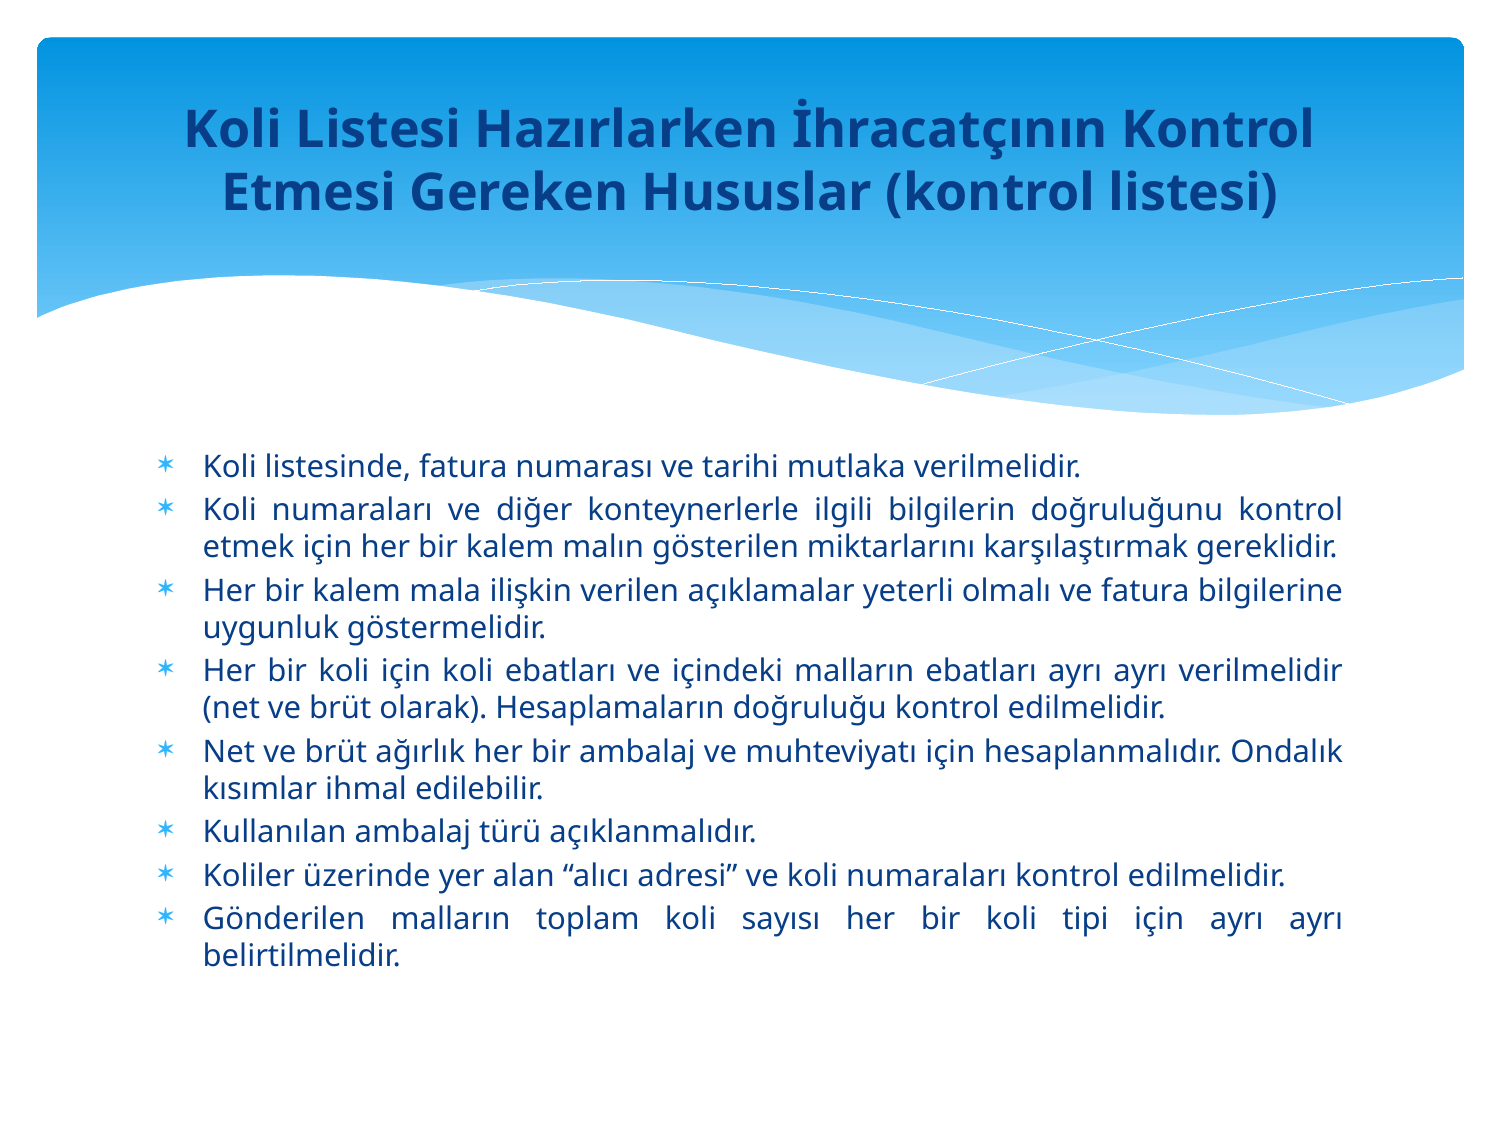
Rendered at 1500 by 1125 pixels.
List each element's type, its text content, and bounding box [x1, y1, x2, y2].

title Koli Listesi Hazırlarken İhracatçının Kontrol Etmesi Gereken Hususlar (kontrol listesi) [75, 55, 1425, 261]
list Koli listesinde, fatura numarası ve tarihi mutlaka verilmelidir. Koli numaraları ve diğer konteynerlerle ilgili bilgilerin doğruluğunu kontrol etmek için her bir kalem malın gösterilen miktarlarını karşılaştırmak gereklidir. Her bir kalem mala ilişkin verilen açıklamalar yeterli olmalı ve fatura bilgilerine uygunluk göstermelidir. Her bir koli için koli ebatları ve içindeki malların ebatları ayrı ayrı verilmelidir (net ve brüt olarak). Hesaplamaların doğruluğu kontrol edilmelidir. Net ve brüt ağırlık her bir ambalaj ve muhteviyatı için hesaplanmalıdır. Ondalık kısımlar ihmal edilebilir. Kullanılan ambalaj türü açıklanmalıdır. Koliler üzerinde yer alan “alıcı adresi” ve koli numaraları kontrol edilmelidir. Gönderilen malların toplam koli sayısı her bir koli tipi için ayrı ayrı belirtilmelidir. [143, 438, 1359, 1005]
